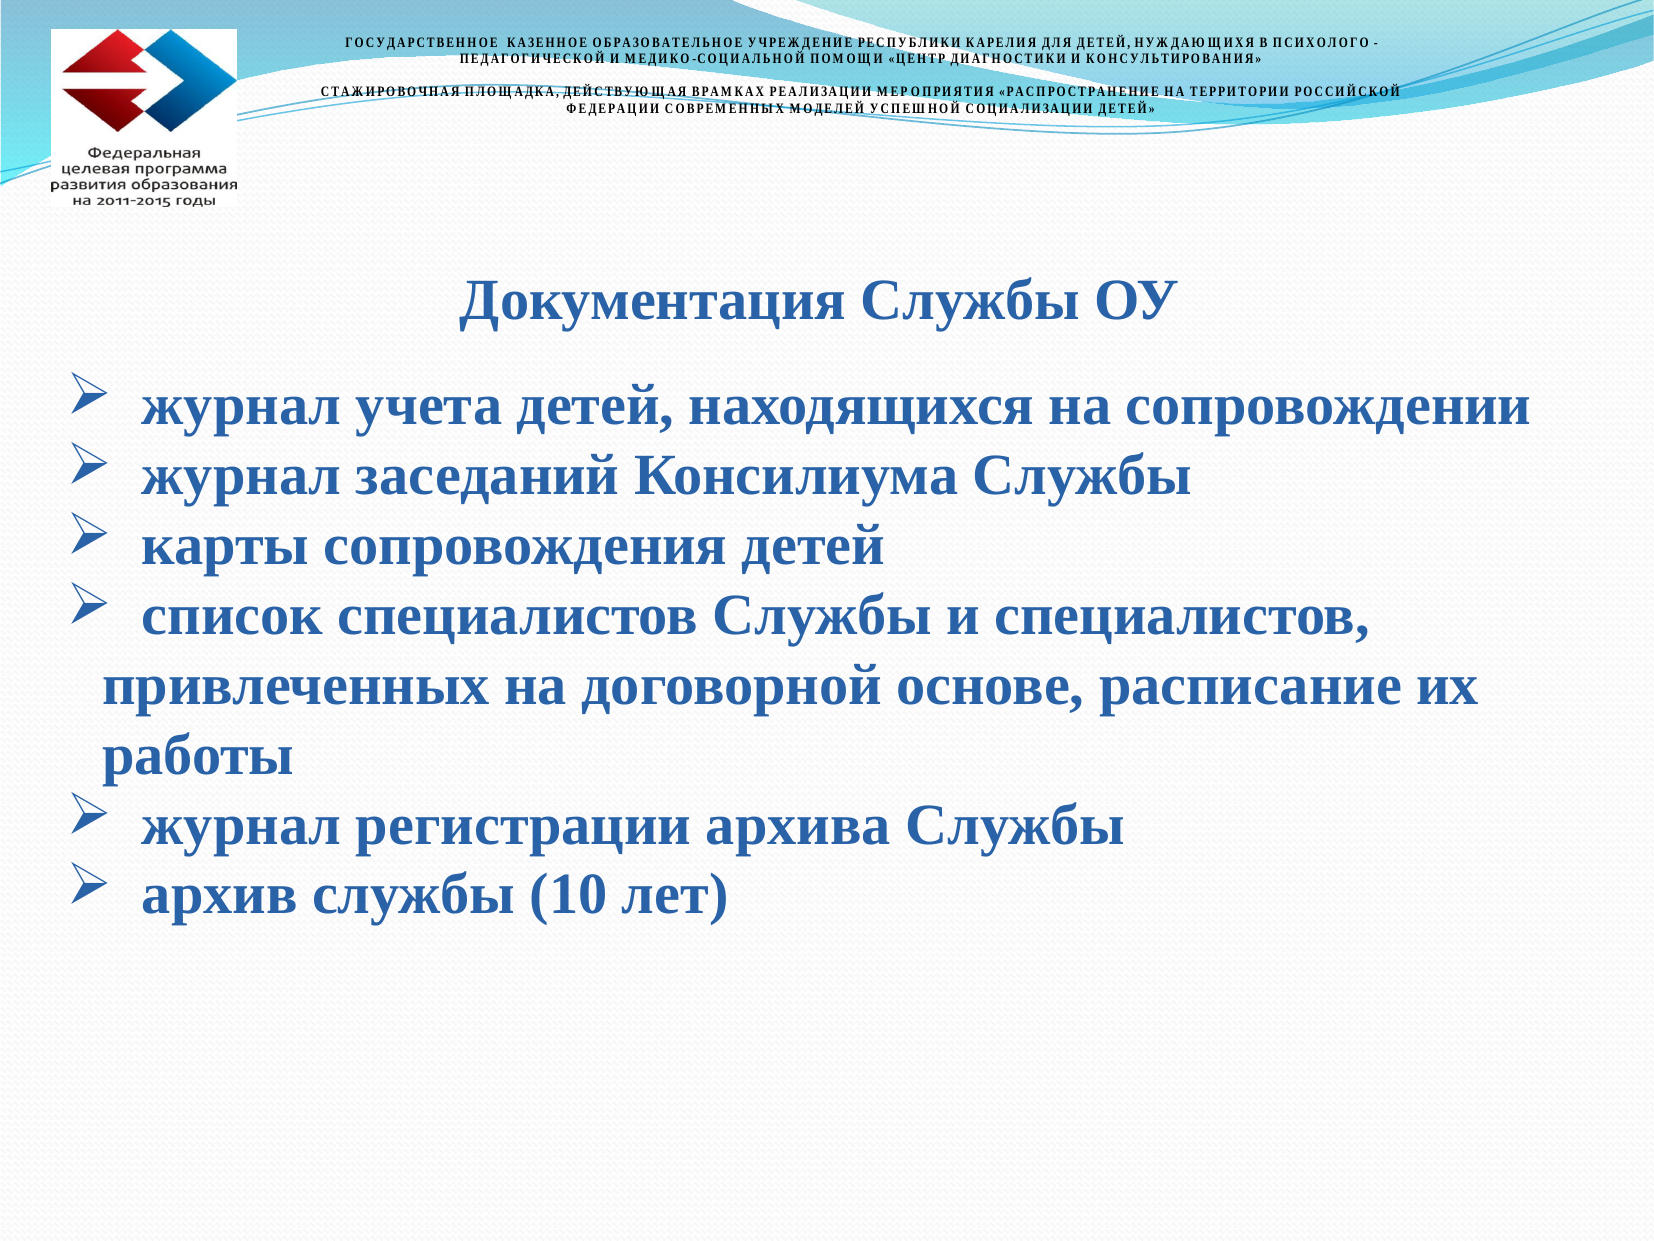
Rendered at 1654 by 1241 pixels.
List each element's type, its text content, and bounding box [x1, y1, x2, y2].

text_box Документация Службы ОУ журнал учета детей, находящихся на сопровождении журнал заседаний Консилиума Службы карты сопровождения детей список специалистов Службы и специалистов, привлеченных на договорной основе, расписание их работы журнал регистрации архива Службы архив службы (10 лет) [51, 253, 1588, 933]
picture [0, 0, 1654, 1241]
